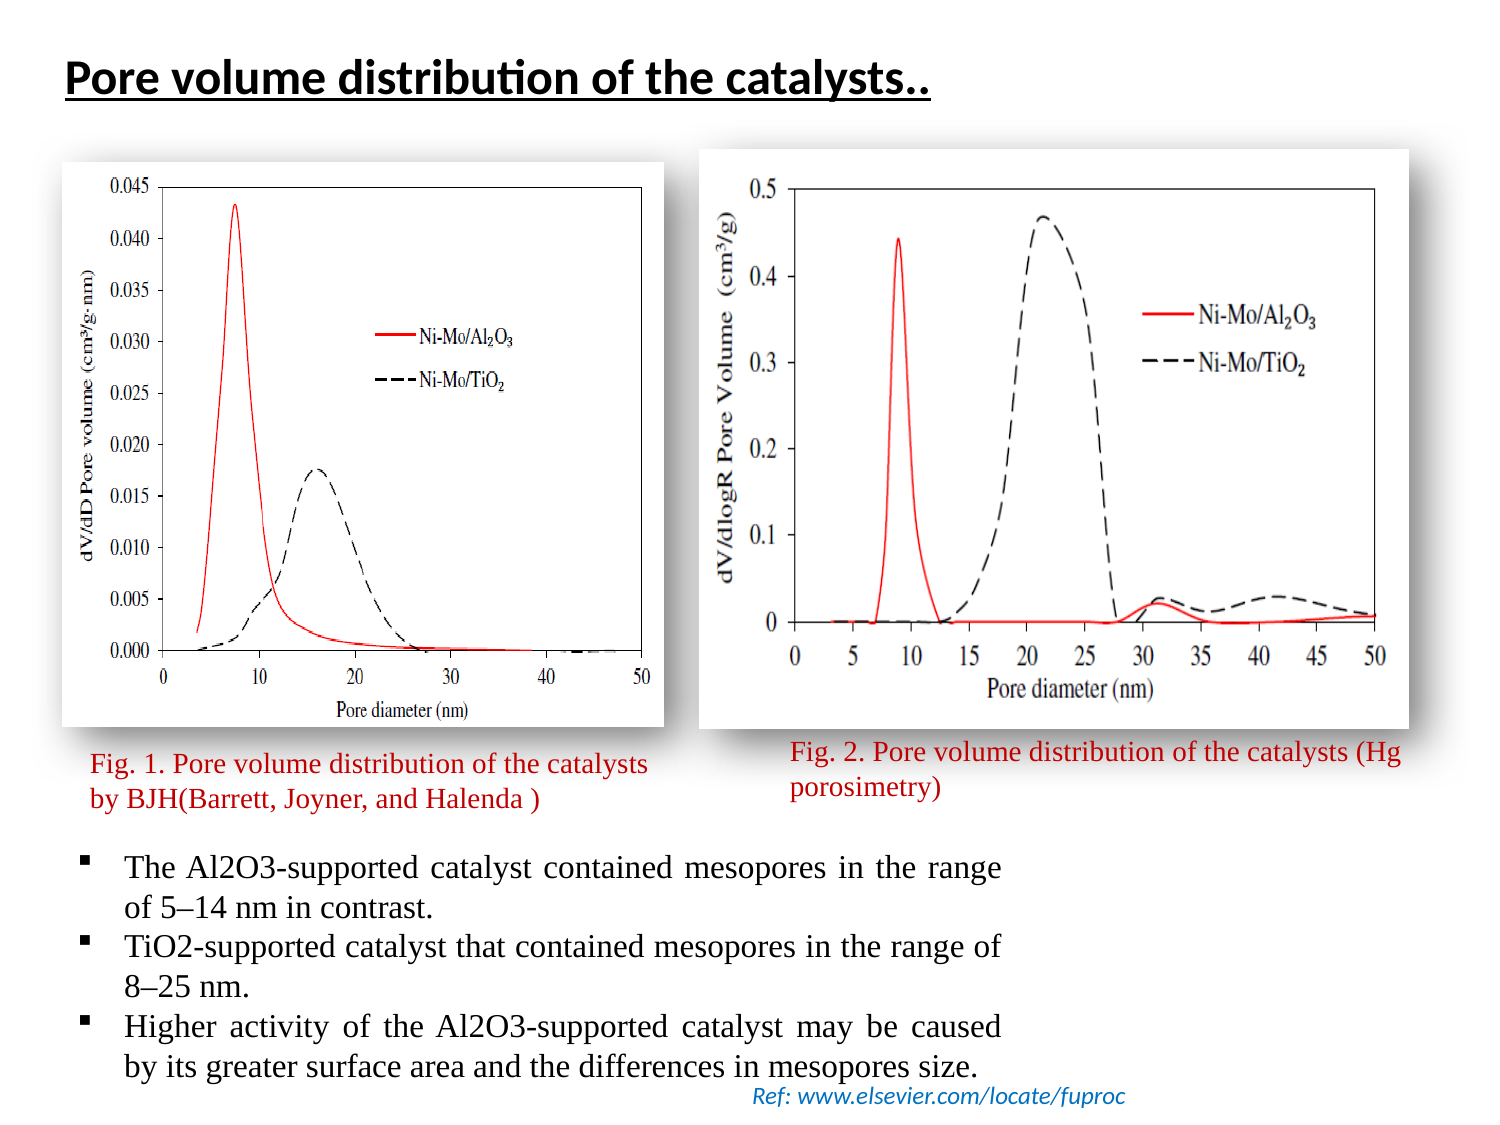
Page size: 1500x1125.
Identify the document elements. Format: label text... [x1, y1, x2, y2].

text_box The Al2O3-supported catalyst contained mesopores in the range of 5–14 nm in contrast. TiO2-supported catalyst that contained mesopores in the range of 8–25 nm. Higher activity of the Al2O3-supported catalyst may be caused by its greater surface area and the differences in mesopores size. [62, 837, 1019, 1092]
text_box Ref: www.elsevier.com/locate/fuproc [737, 1071, 1413, 1117]
text_box Pore volume distribution of the catalysts.. [49, 37, 1388, 113]
text_box Fig. 2. Pore volume distribution of the catalysts (Hg porosimetry) [774, 724, 1429, 810]
picture [699, 149, 1409, 729]
picture [62, 162, 664, 727]
text_box Fig. 1. Pore volume distribution of the catalysts by BJH(Barrett, Joyner, and Halenda ) [74, 737, 676, 823]
